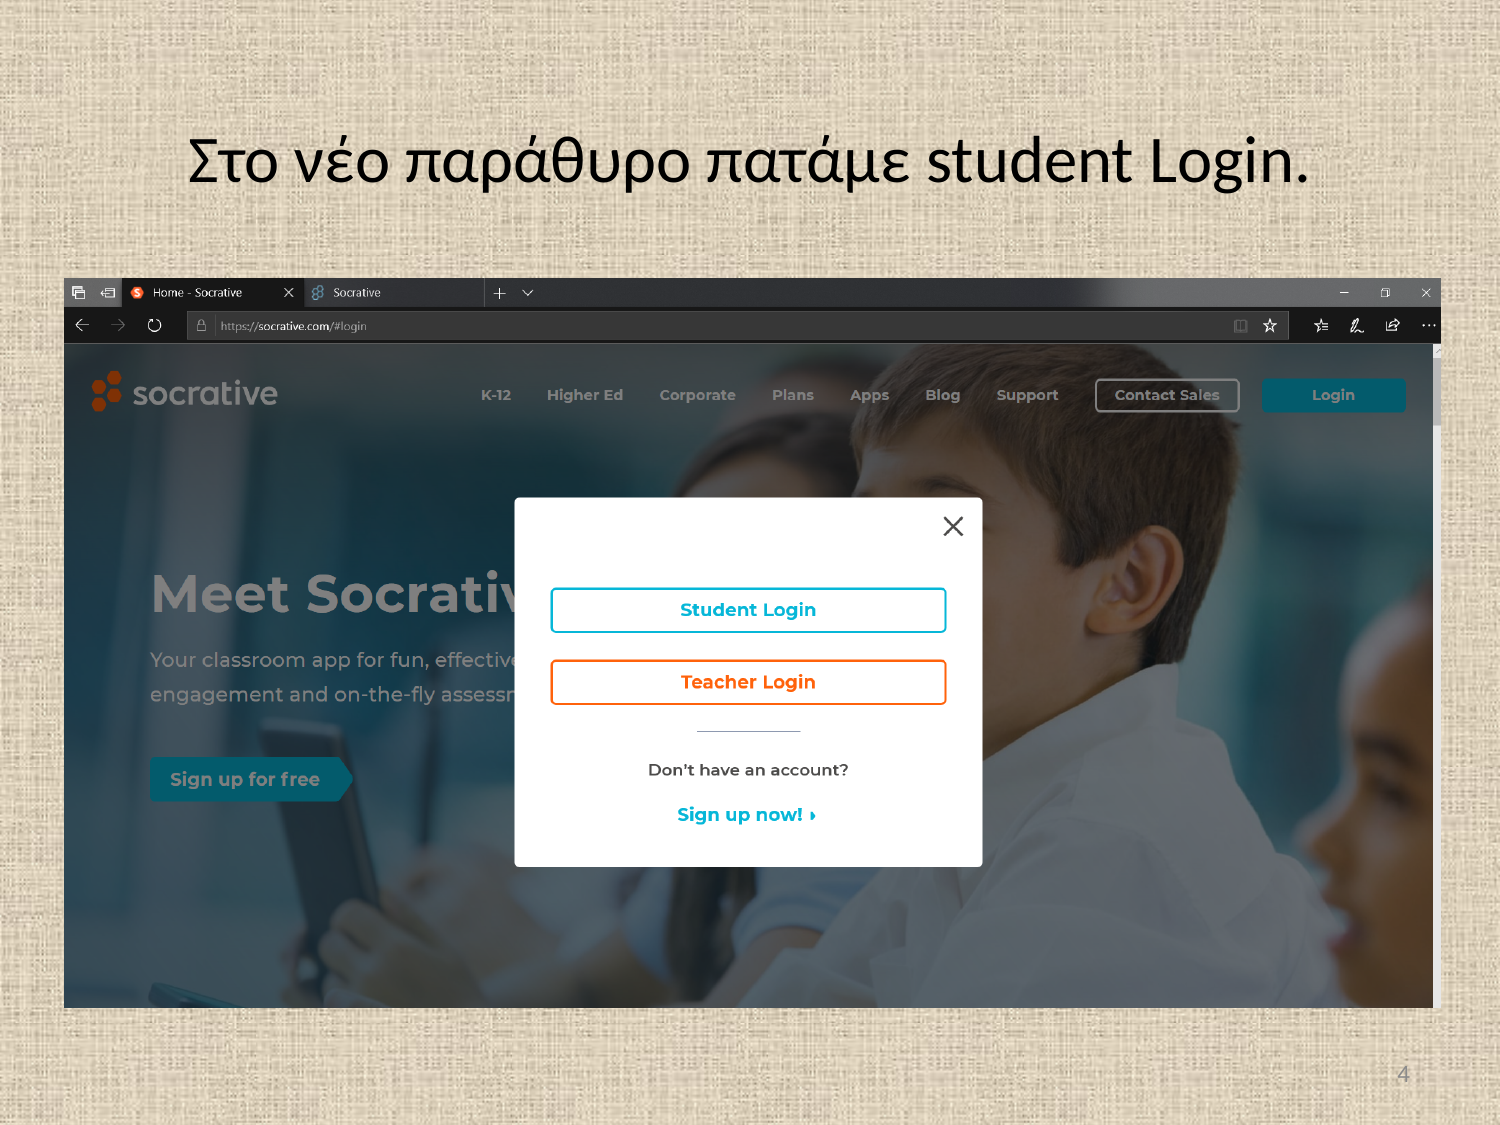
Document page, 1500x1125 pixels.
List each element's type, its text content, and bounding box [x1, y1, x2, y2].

picture [0, 0, 1500, 1125]
slide_number 4 [1074, 1042, 1425, 1103]
title Στο νέο παράθυρο πατάμε student Login. [75, 45, 1425, 268]
